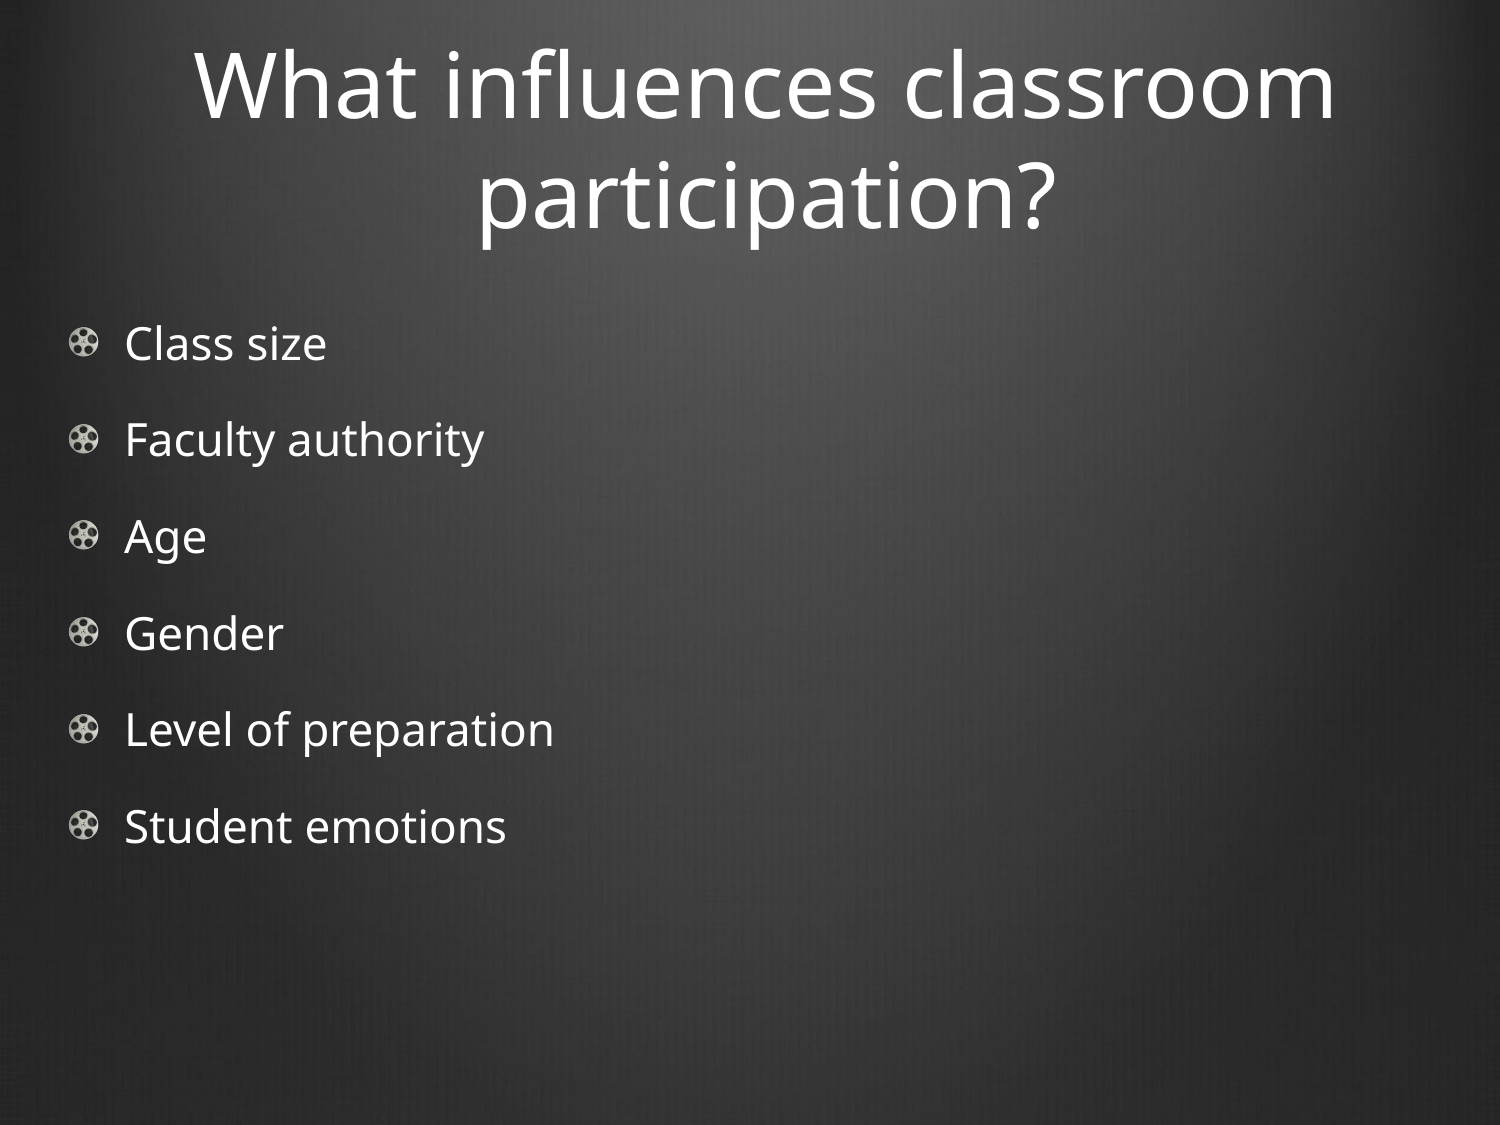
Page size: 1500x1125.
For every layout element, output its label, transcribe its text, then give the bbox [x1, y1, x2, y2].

picture [67, 422, 100, 455]
picture [67, 615, 100, 648]
picture [67, 518, 100, 551]
title What influences classroom participation? [52, 19, 1480, 255]
picture [67, 325, 100, 358]
picture [67, 808, 100, 841]
list Class size Faculty authority Age Gender Level of preparation Student emotions [52, 306, 1388, 1005]
picture [67, 712, 100, 745]
